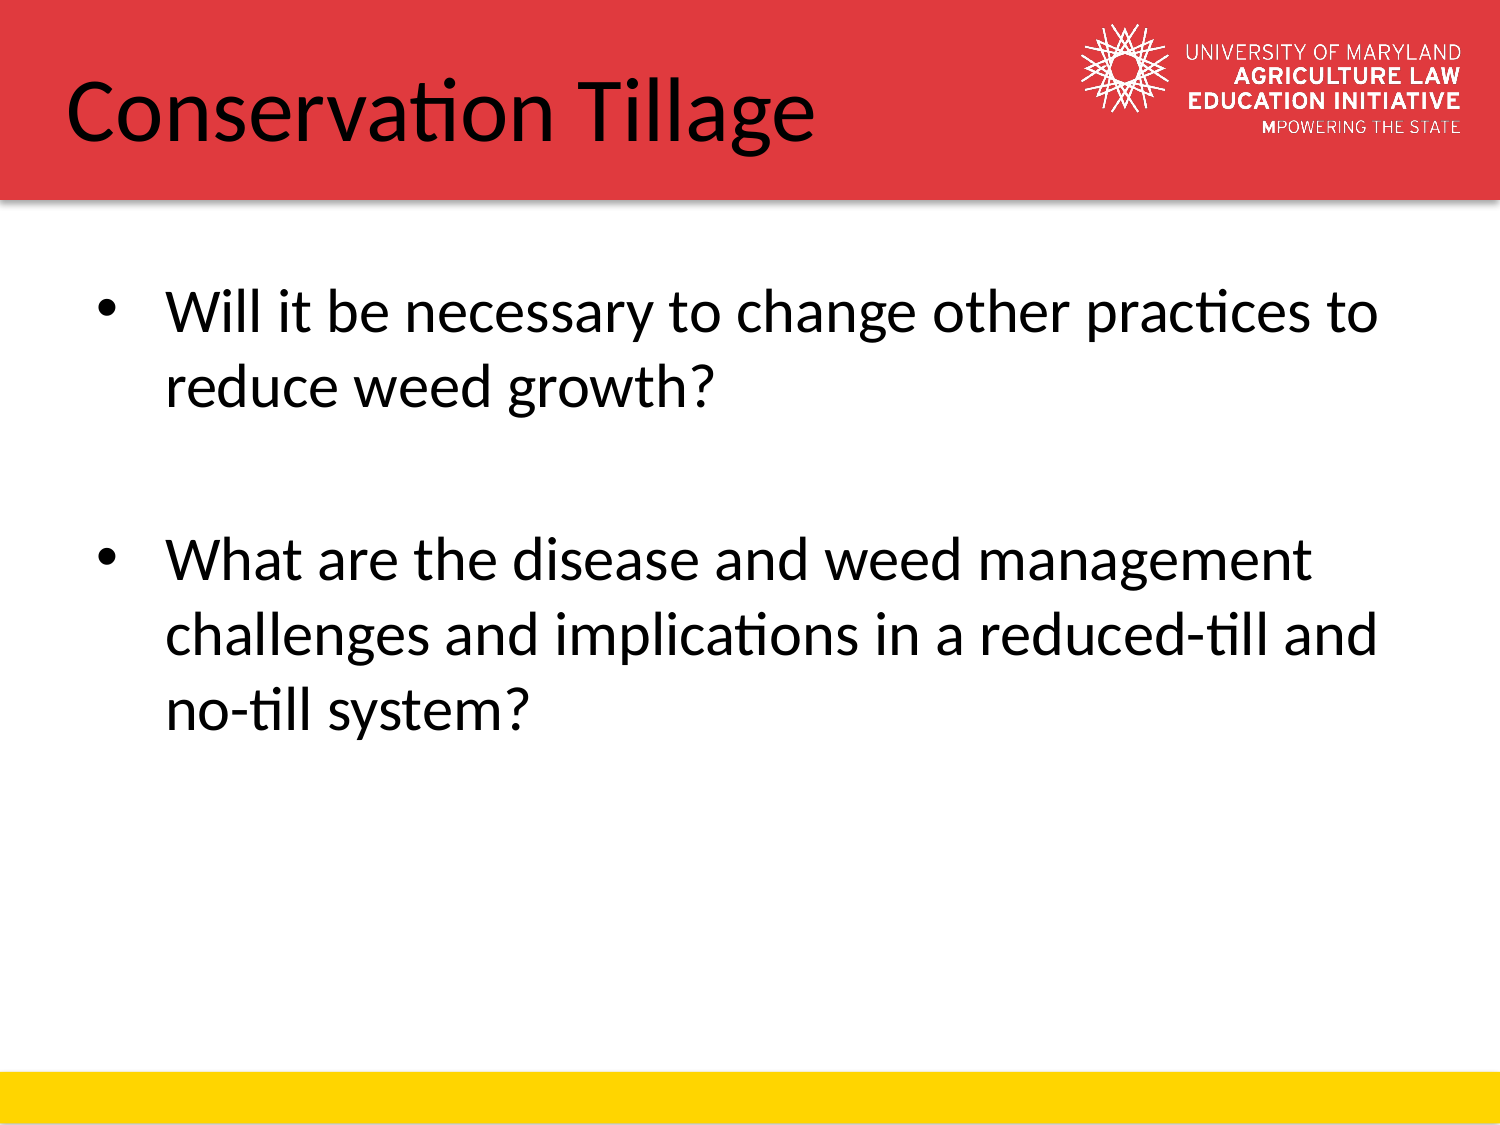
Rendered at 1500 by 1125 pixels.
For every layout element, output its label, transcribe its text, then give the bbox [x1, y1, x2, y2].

list Will it be necessary to change other practices to reduce weed growth? What are the disease and weed management challenges and implications in a reduced-till and no-till system? [75, 262, 1431, 1005]
picture [1050, 11, 1500, 170]
title Conservation Tillage [18, 11, 867, 199]
